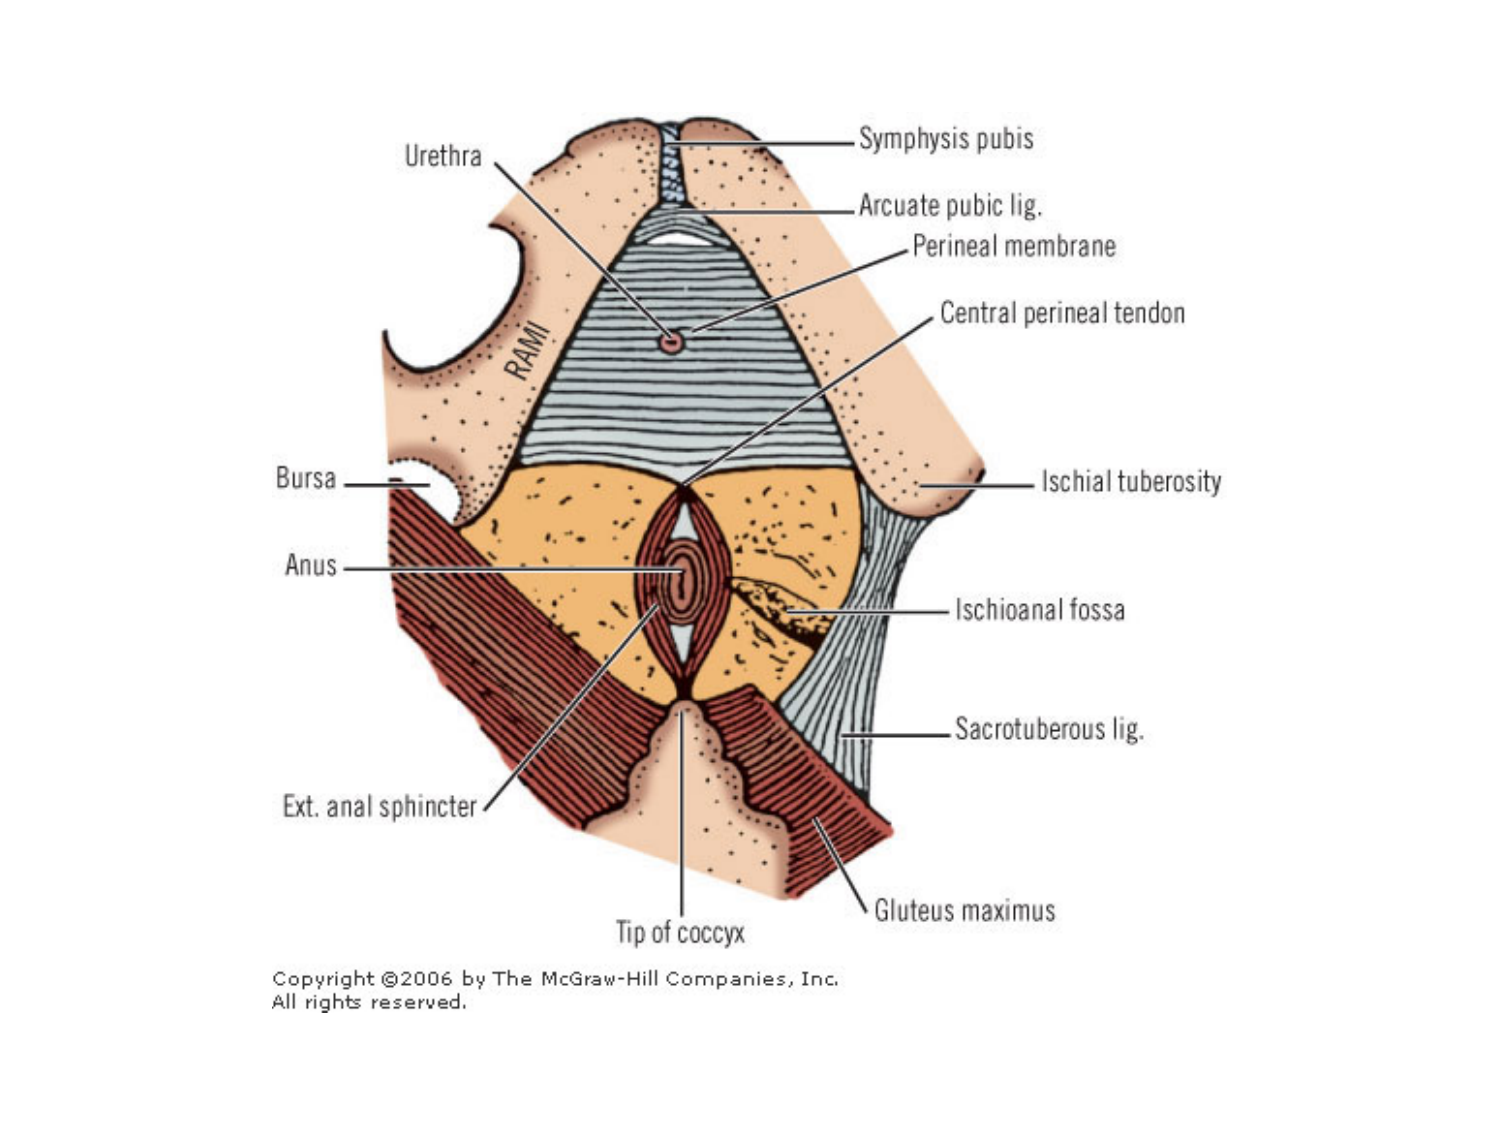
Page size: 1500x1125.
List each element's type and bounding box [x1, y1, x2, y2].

text_box [272, 112, 1228, 1013]
